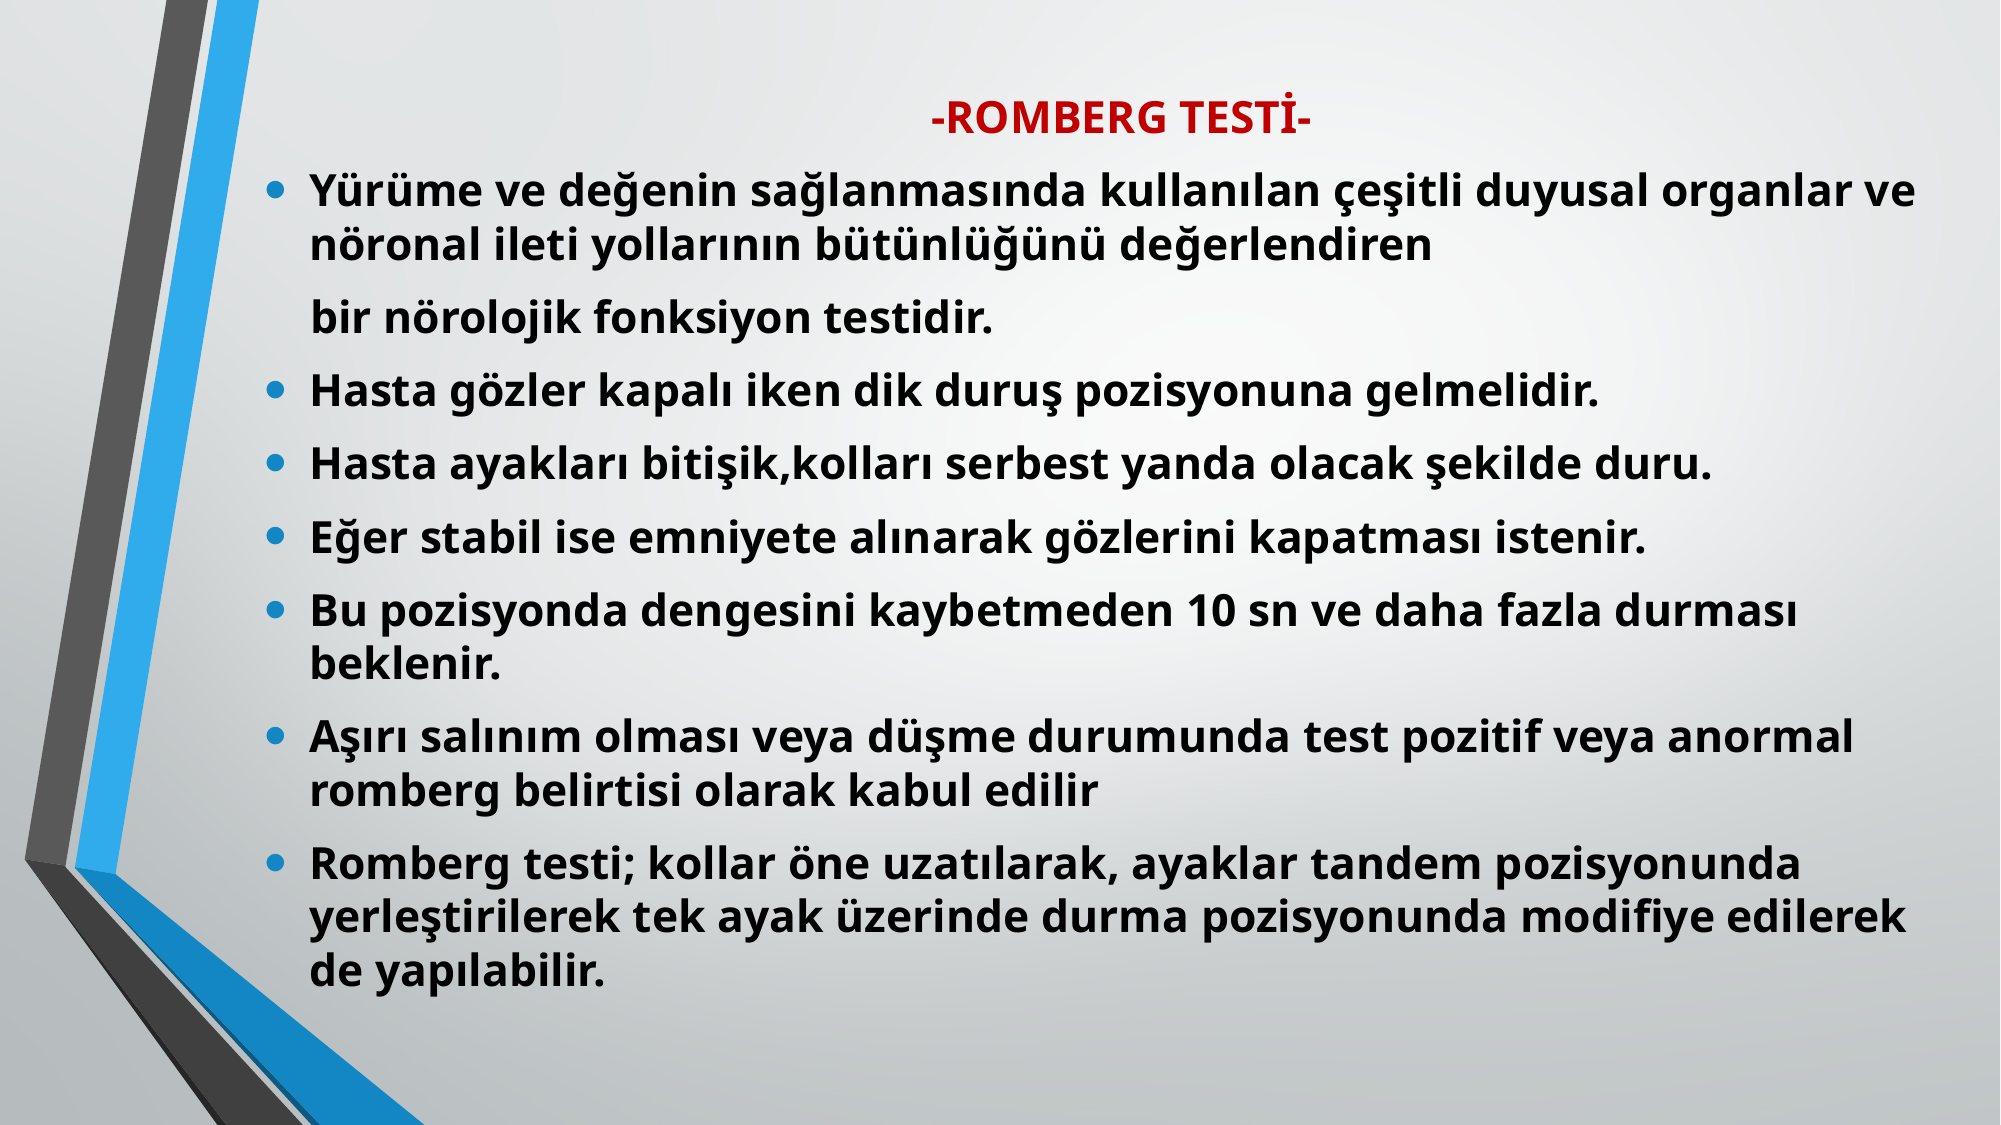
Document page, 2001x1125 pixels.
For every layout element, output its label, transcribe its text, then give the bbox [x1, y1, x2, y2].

list -ROMBERG TESTİ- Yürüme ve değenin sağlanmasında kullanılan çeşitli duyusal organlar ve nöronal ileti yollarının bütünlüğünü değerlendiren bir nörolojik fonksiyon testidir. Hasta gözler kapalı iken dik duruş pozisyonuna gelmelidir. Hasta ayakları bitişik,kolları serbest yanda olacak şekilde duru. Eğer stabil ise emniyete alınarak gözlerini kapatması istenir. Bu pozisyonda dengesini kaybetmeden 10 sn ve daha fazla durması beklenir. Aşırı salınım olması veya düşme durumunda test pozitif veya anormal romberg belirtisi olarak kabul edilir Romberg testi; kollar öne uzatılarak, ayaklar tandem pozisyonunda yerleştirilerek tek ayak üzerinde durma pozisyonunda modifiye edilerek de yapılabilir. [249, 76, 1952, 1008]
